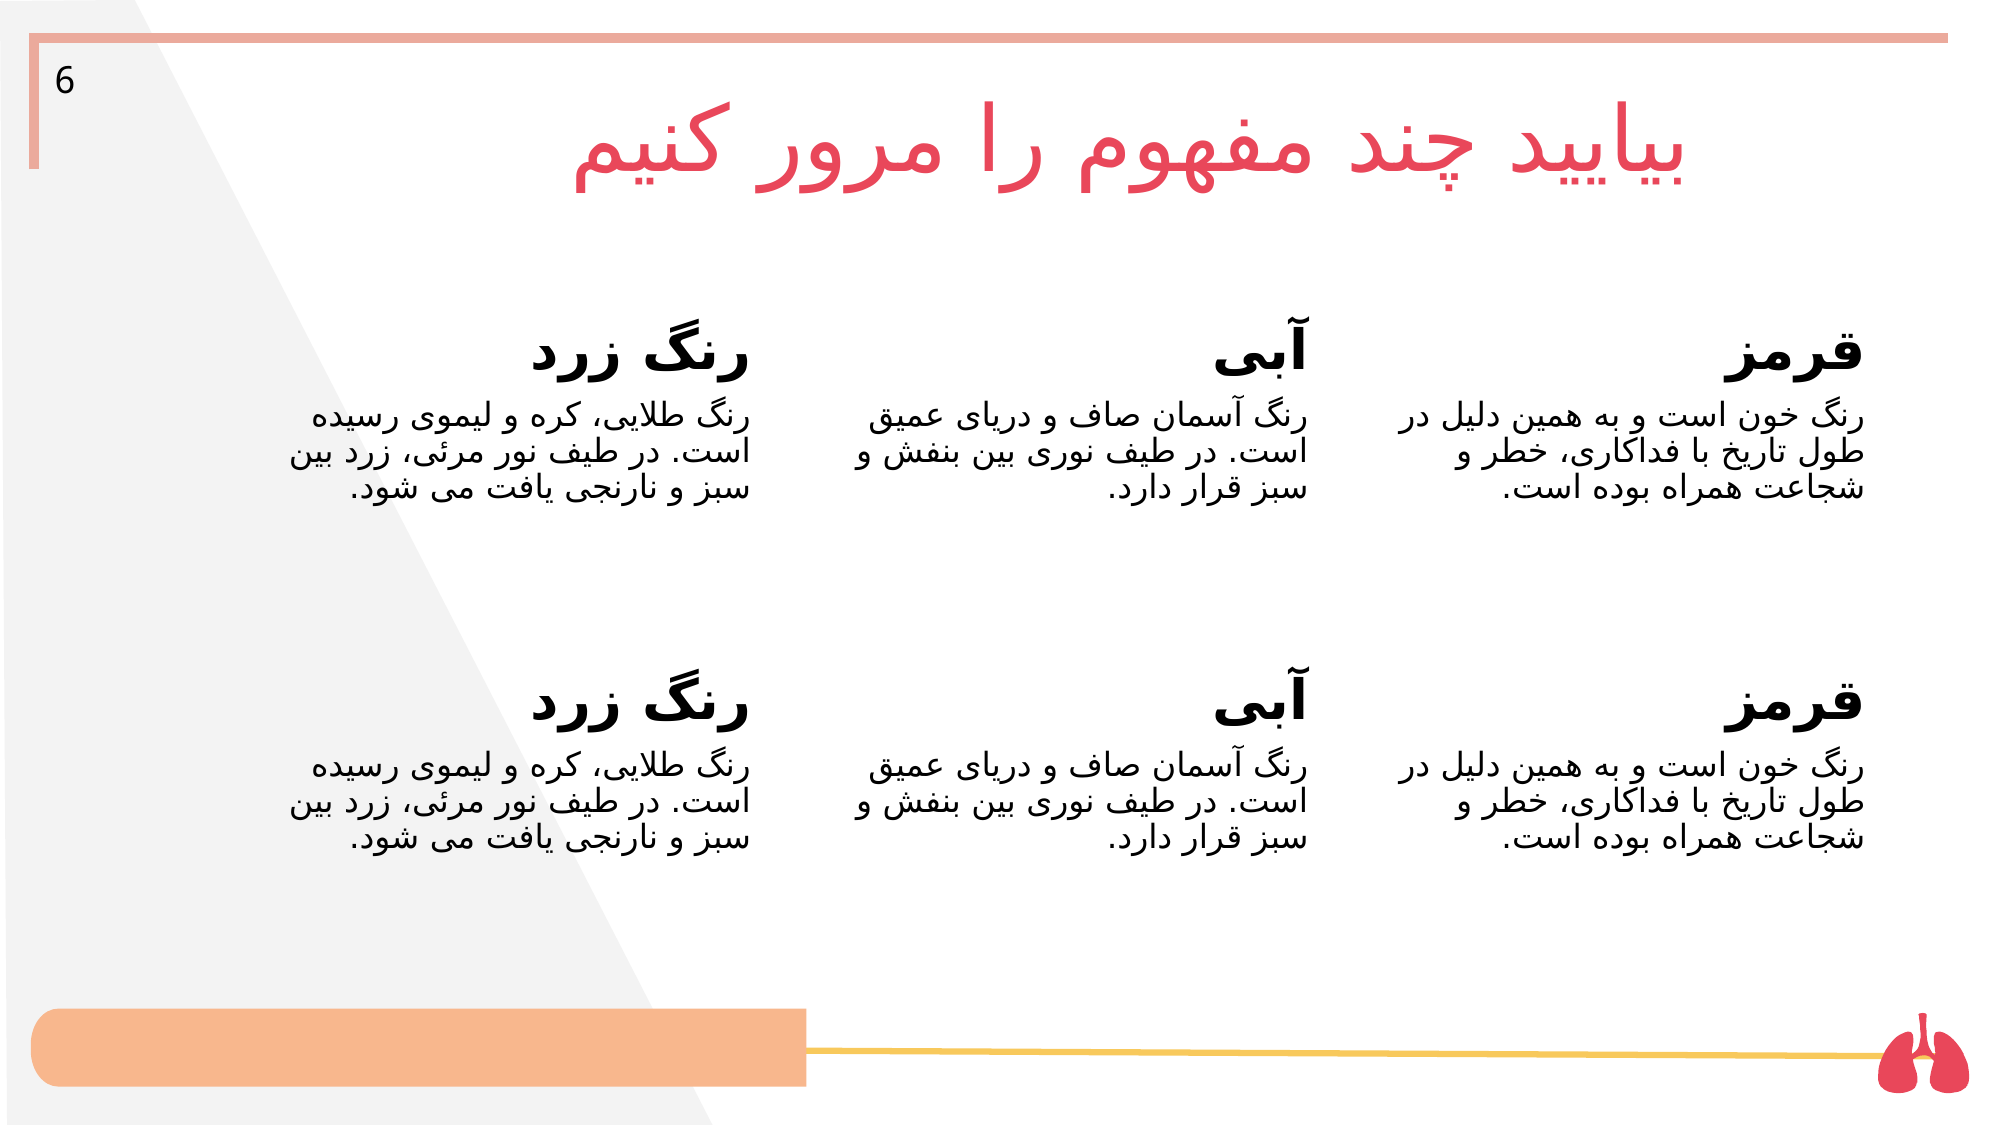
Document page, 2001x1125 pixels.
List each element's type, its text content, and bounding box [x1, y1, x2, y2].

list قرمز رنگ خون است و به همین دلیل در طول تاریخ با فداکاری، خطر و شجاعت همراه بوده است. [1355, 651, 1886, 1012]
list رنگ زرد رنگ طلایی، کره و لیموی رسیده است. در طیف نور مرئی، زرد بین سبز و نارنجی یافت می شود. [241, 651, 772, 1012]
list قرمز رنگ خون است و به همین دلیل در طول تاریخ با فداکاری، خطر و شجاعت همراه بوده است. [1355, 301, 1886, 651]
list رنگ زرد رنگ طلایی، کره و لیموی رسیده است. در طیف نور مرئی، زرد بین سبز و نارنجی یافت می شود. [241, 301, 772, 651]
title بیایید چند مفهوم را مرور کنیم [241, 60, 1713, 225]
slide_number 6 [0, 0, 131, 160]
list آبی رنگ آسمان صاف و دریای عمیق است. در طیف نوری بین بنفش و سبز قرار دارد. [798, 651, 1329, 1012]
list آبی رنگ آسمان صاف و دریای عمیق است. در طیف نوری بین بنفش و سبز قرار دارد. [798, 301, 1329, 651]
